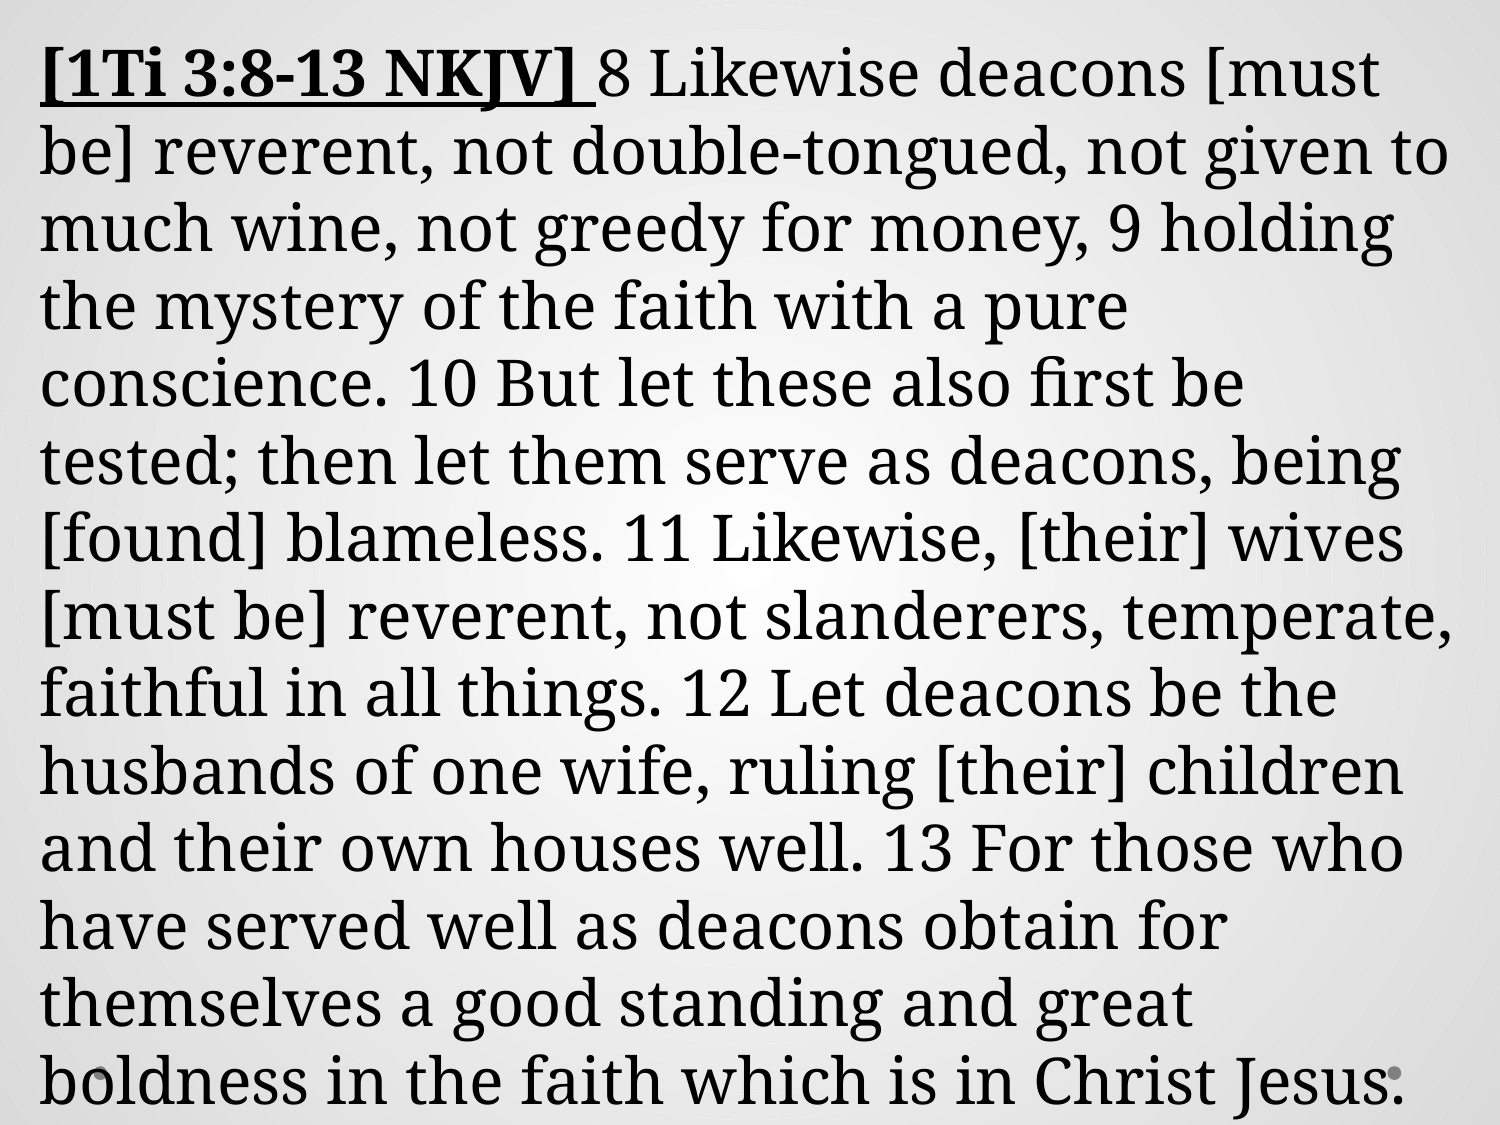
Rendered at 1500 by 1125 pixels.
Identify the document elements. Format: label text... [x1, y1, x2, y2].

text_box [1Ti 3:8-13 NKJV] 8 Likewise deacons [must be] reverent, not double-tongued, not given to much wine, not greedy for money, 9 holding the mystery of the faith with a pure conscience. 10 But let these also first be tested; then let them serve as deacons, being [found] blameless. 11 Likewise, [their] wives [must be] reverent, not slanderers, temperate, faithful in all things. 12 Let deacons be the husbands of one wife, ruling [their] children and their own houses well. 13 For those who have served well as deacons obtain for themselves a good standing and great boldness in the faith which is in Christ Jesus. [24, 24, 1475, 1125]
